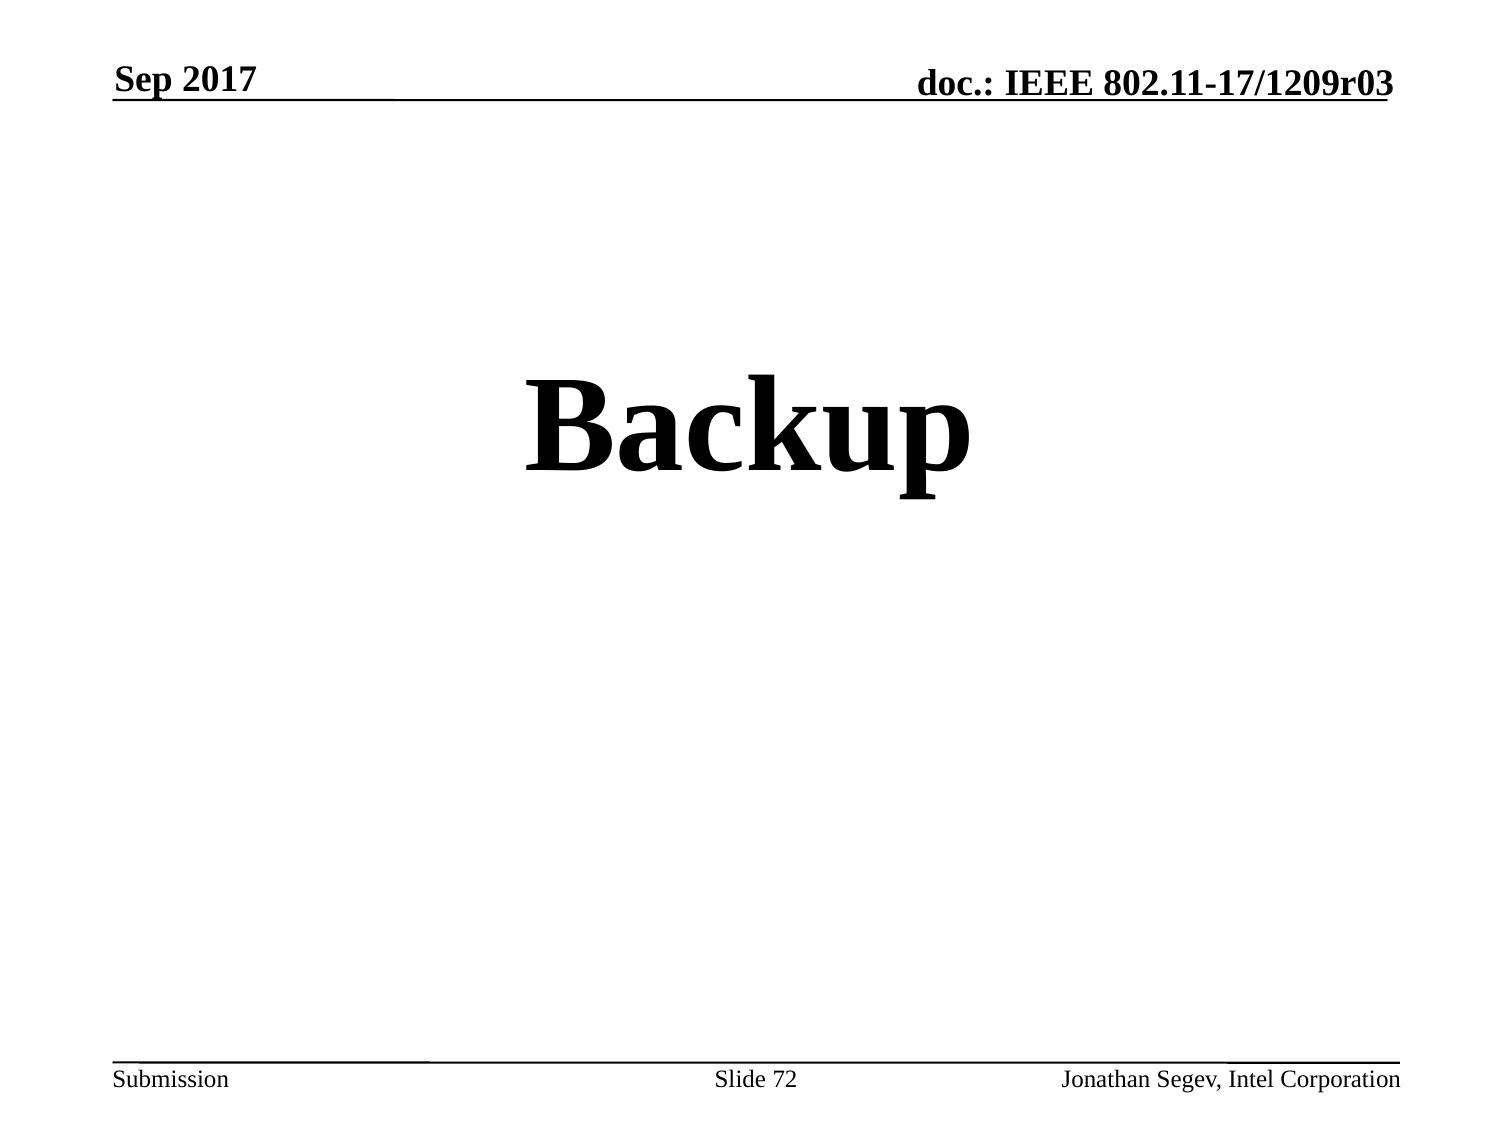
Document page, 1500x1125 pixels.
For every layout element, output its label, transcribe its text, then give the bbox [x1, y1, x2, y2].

footer Jonathan Segev, Intel Corporation [878, 1061, 1402, 1093]
slide_number Slide 72 [712, 1061, 800, 1123]
list Backup [112, 324, 1388, 1000]
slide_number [114, 54, 423, 100]
